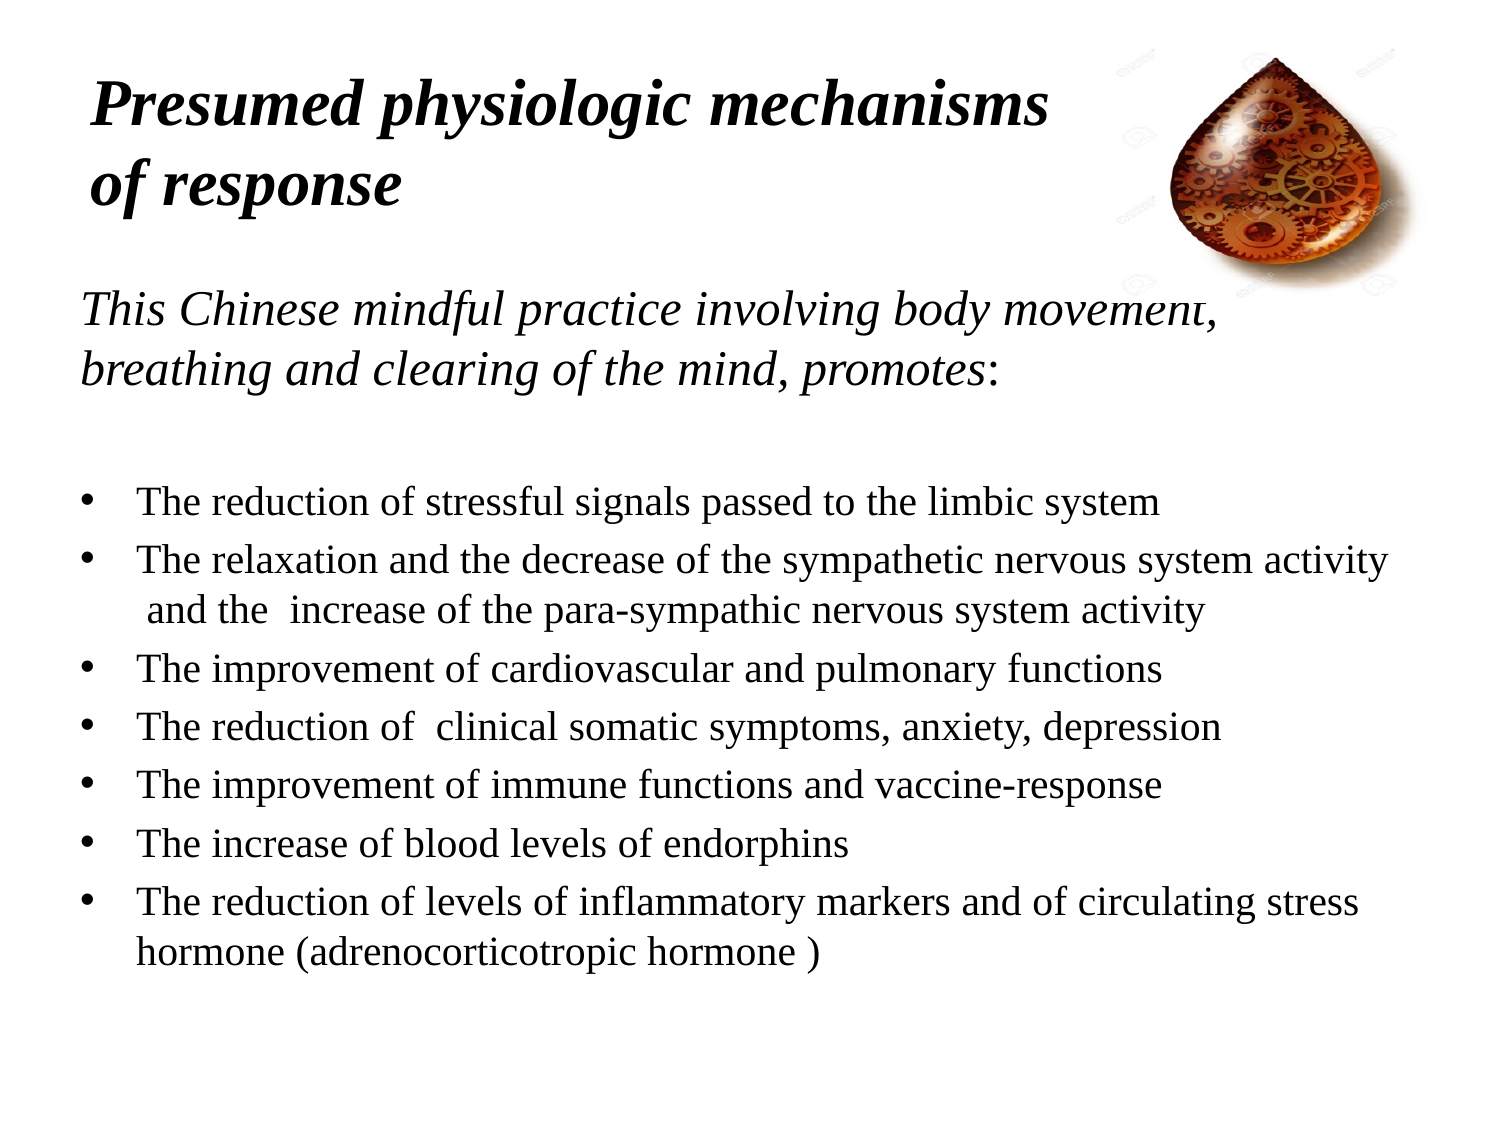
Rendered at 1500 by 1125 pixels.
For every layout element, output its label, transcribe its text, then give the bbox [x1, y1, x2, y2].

title Presumed physiologic mechanisms of response [74, 44, 1101, 207]
list This Chinese mindful practice involving body movement, breathing and clearing of the mind, promotes: The reduction of stressful signals passed to the limbic system The relaxation and the decrease of the sympathetic nervous system activity and the increase of the para-sympathic nervous system activity The improvement of cardiovascular and pulmonary functions The reduction of clinical somatic symptoms, anxiety, depression The improvement of immune functions and vaccine-response The increase of blood levels of endorphins The reduction of levels of inflammatory markers and of circulating stress hormone (adrenocorticotropic hormone ) [64, 207, 1416, 1083]
picture [1104, 42, 1448, 303]
